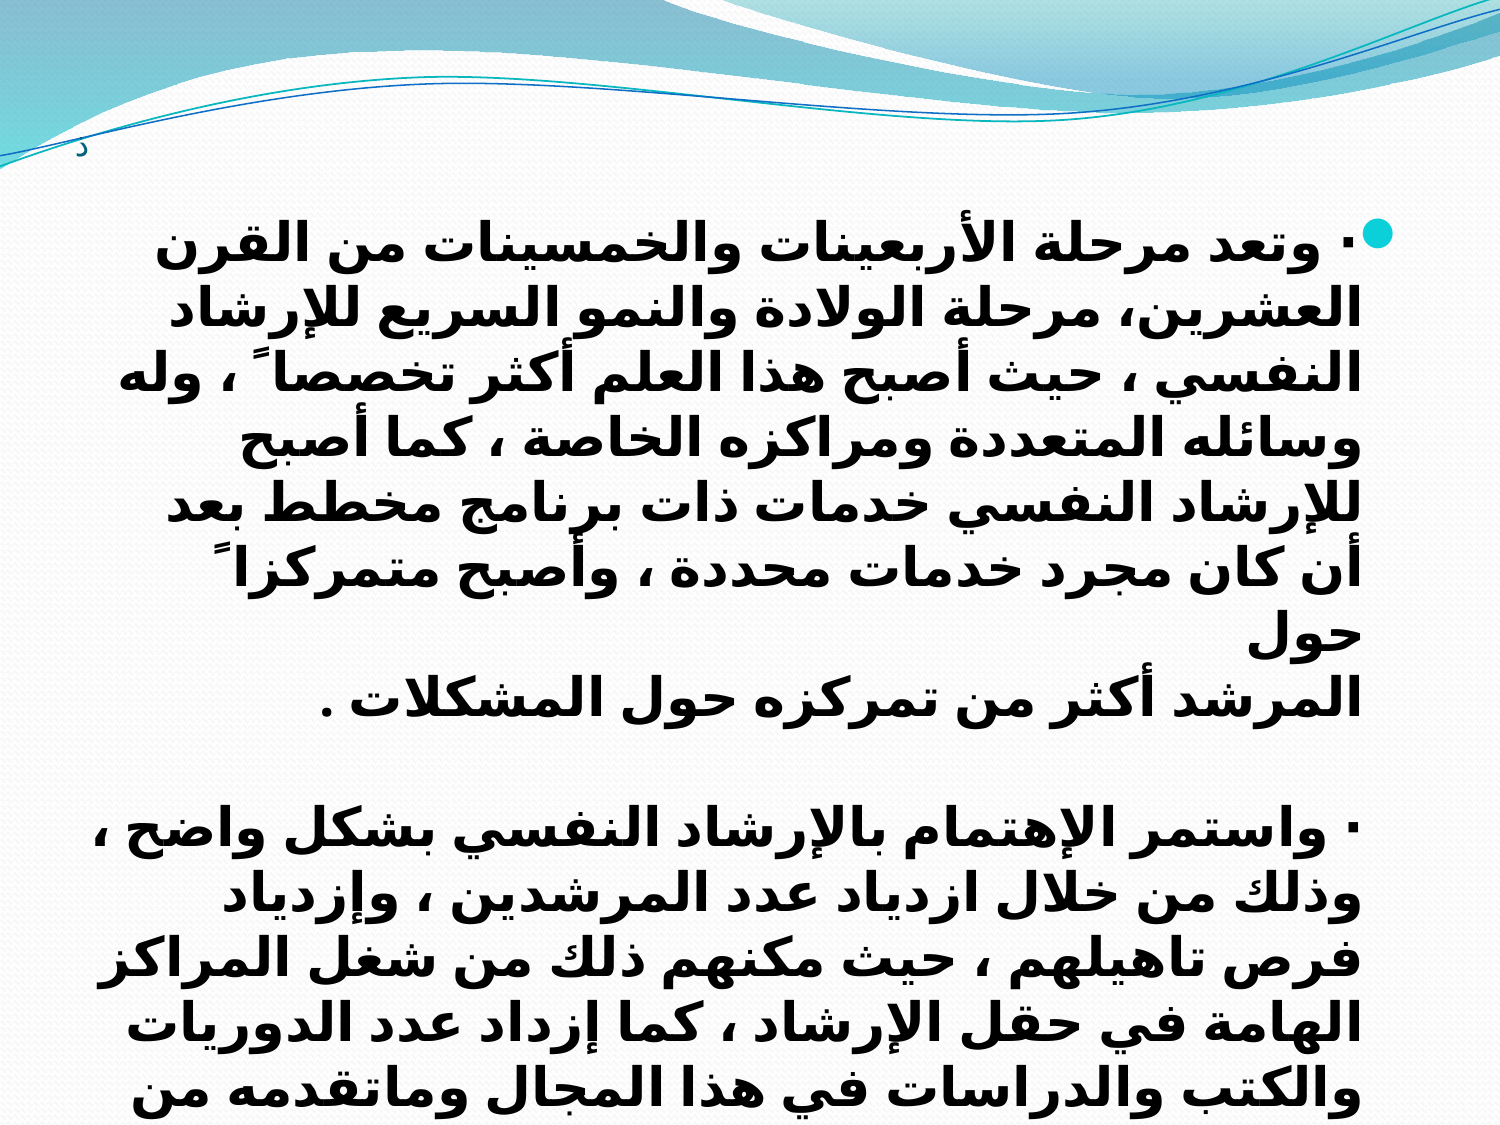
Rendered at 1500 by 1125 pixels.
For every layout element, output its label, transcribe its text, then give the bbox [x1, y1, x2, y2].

list · وتعد مرحلة الأربعينات والخمسينات من القرن العشرين، مرحلة الولادة والنمو السريع للإرشاد النفسي ، حيث أصبح هذا العلم أكثر تخصصا ً ، وله وسائله المتعددة ومراكزه الخاصة ، كما أصبح للإرشاد النفسي خدمات ذات برنامج مخطط بعد أن كان مجرد خدمات محددة ، وأصبح متمركزا ً حول المرشد أكثر من تمركزه حول المشكلات . · واستمر الإهتمام بالإرشاد النفسي بشكل واضح ، وذلك من خلال ازدياد عدد المرشدين ، وإزدياد فرص تاهيلهم ، حيث مكنهم ذلك من شغل المراكز الهامة في حقل الإرشاد ، كما إزداد عدد الدوريات والكتب والدراسات في هذا المجال وماتقدمه من خدمات ، وهكذا استمر الحال بهذا العلم بالتقدم والتطور . [75, 200, 1425, 1038]
title ذ [75, 115, 1425, 163]
